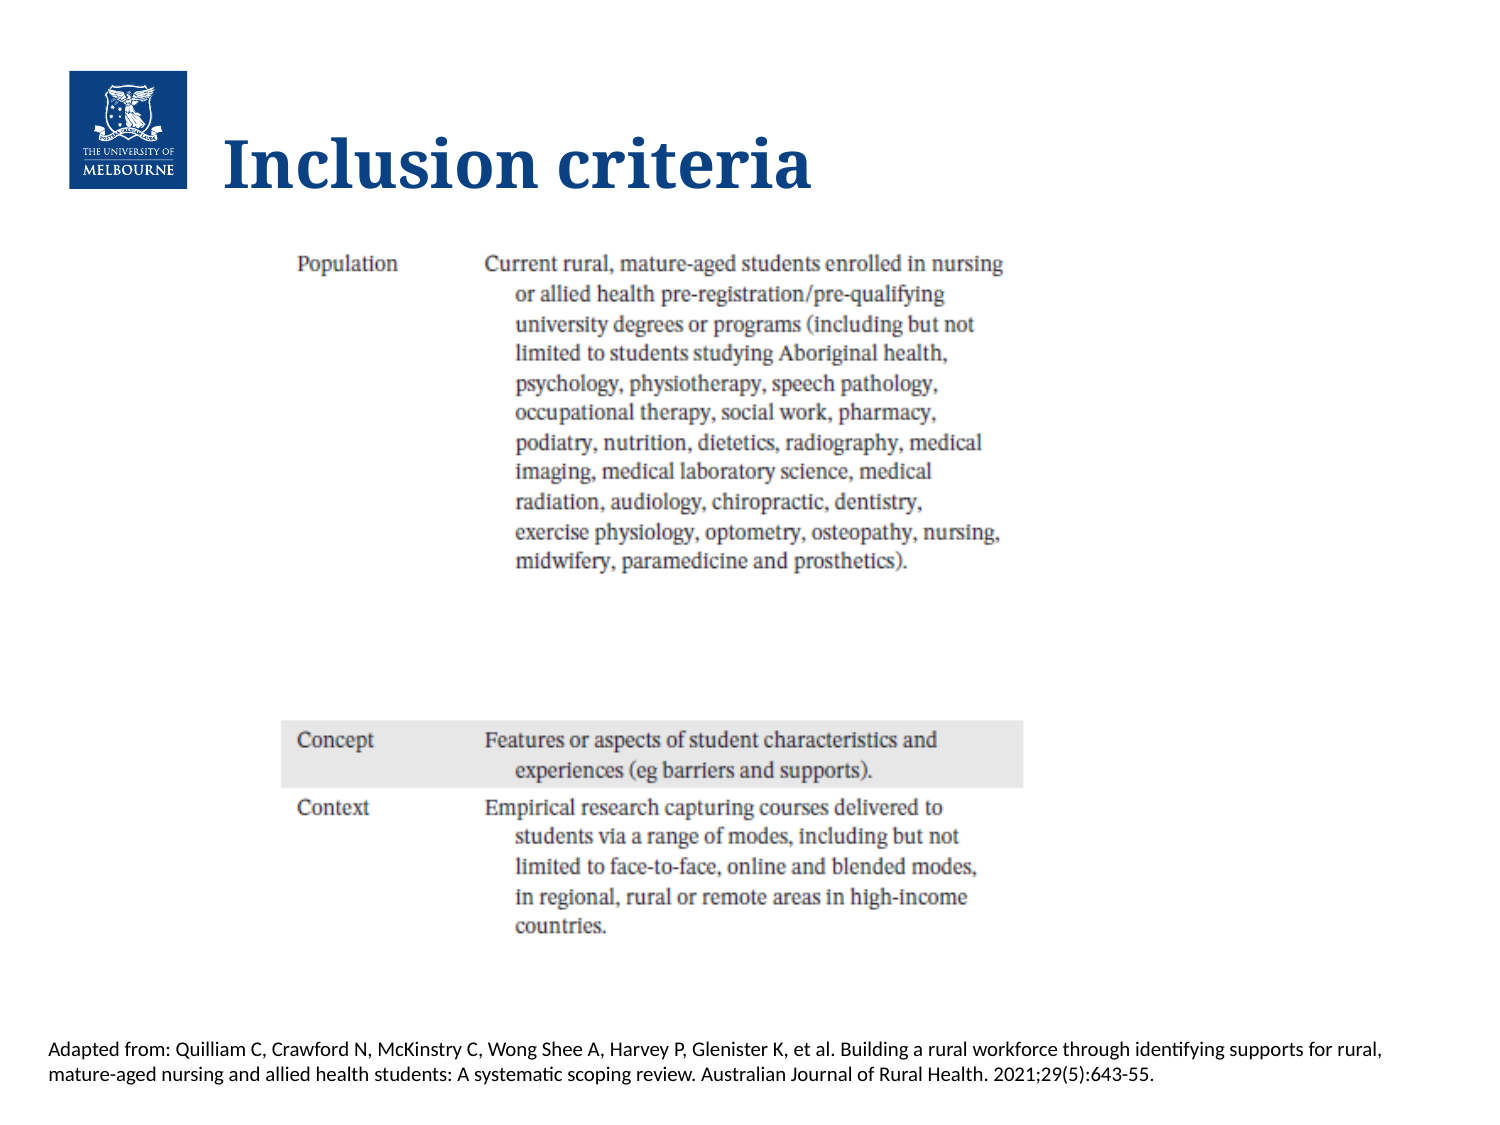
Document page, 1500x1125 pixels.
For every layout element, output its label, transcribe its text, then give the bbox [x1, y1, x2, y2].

title Inclusion criteria [208, 64, 1249, 211]
text_box Adapted from: Quilliam C, Crawford N, McKinstry C, Wong Shee A, Harvey P, Glenister K, et al. Building a rural workforce through identifying supports for rural, mature-aged nursing and allied health students: A systematic scoping review. Australian Journal of Rural Health. 2021;29(5):643-55. [33, 1028, 1449, 1103]
picture [251, 248, 1024, 967]
